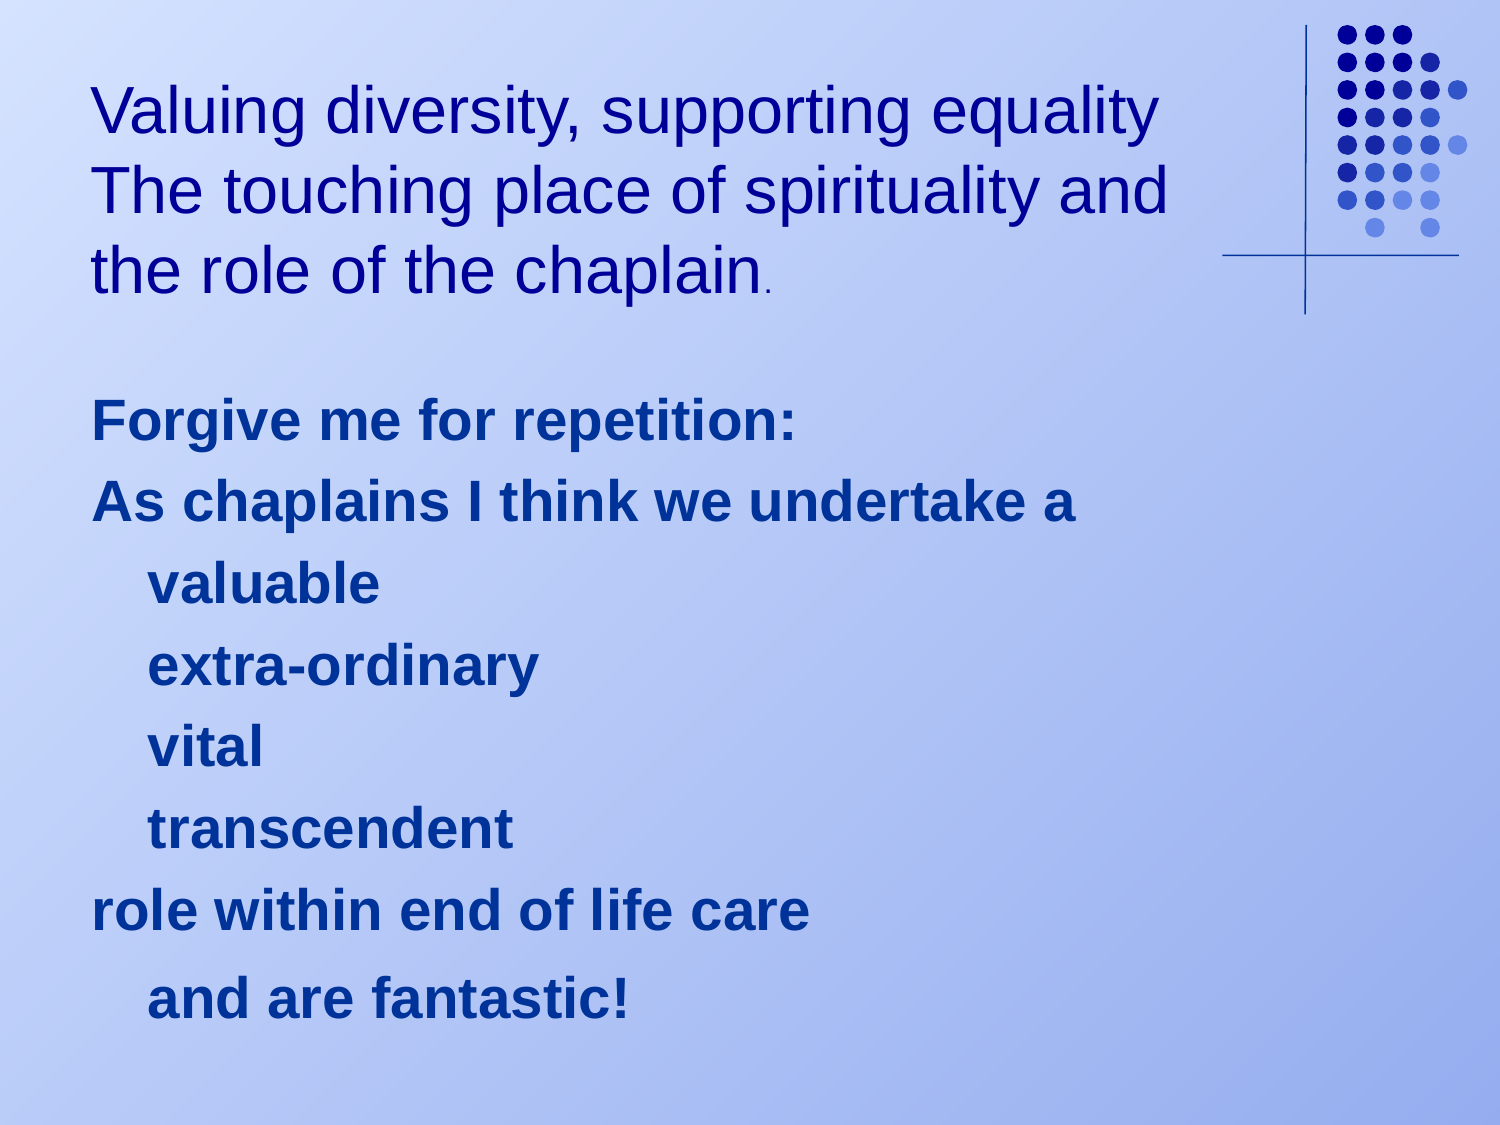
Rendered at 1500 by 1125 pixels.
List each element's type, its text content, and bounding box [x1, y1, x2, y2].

title Valuing diversity, supporting equality The touching place of spirituality and the role of the chaplain. [75, 66, 1282, 315]
list Forgive me for repetition: As chaplains I think we undertake a valuable extra-ordinary vital transcendent role within end of life care and are fantastic! [76, 302, 1427, 1071]
